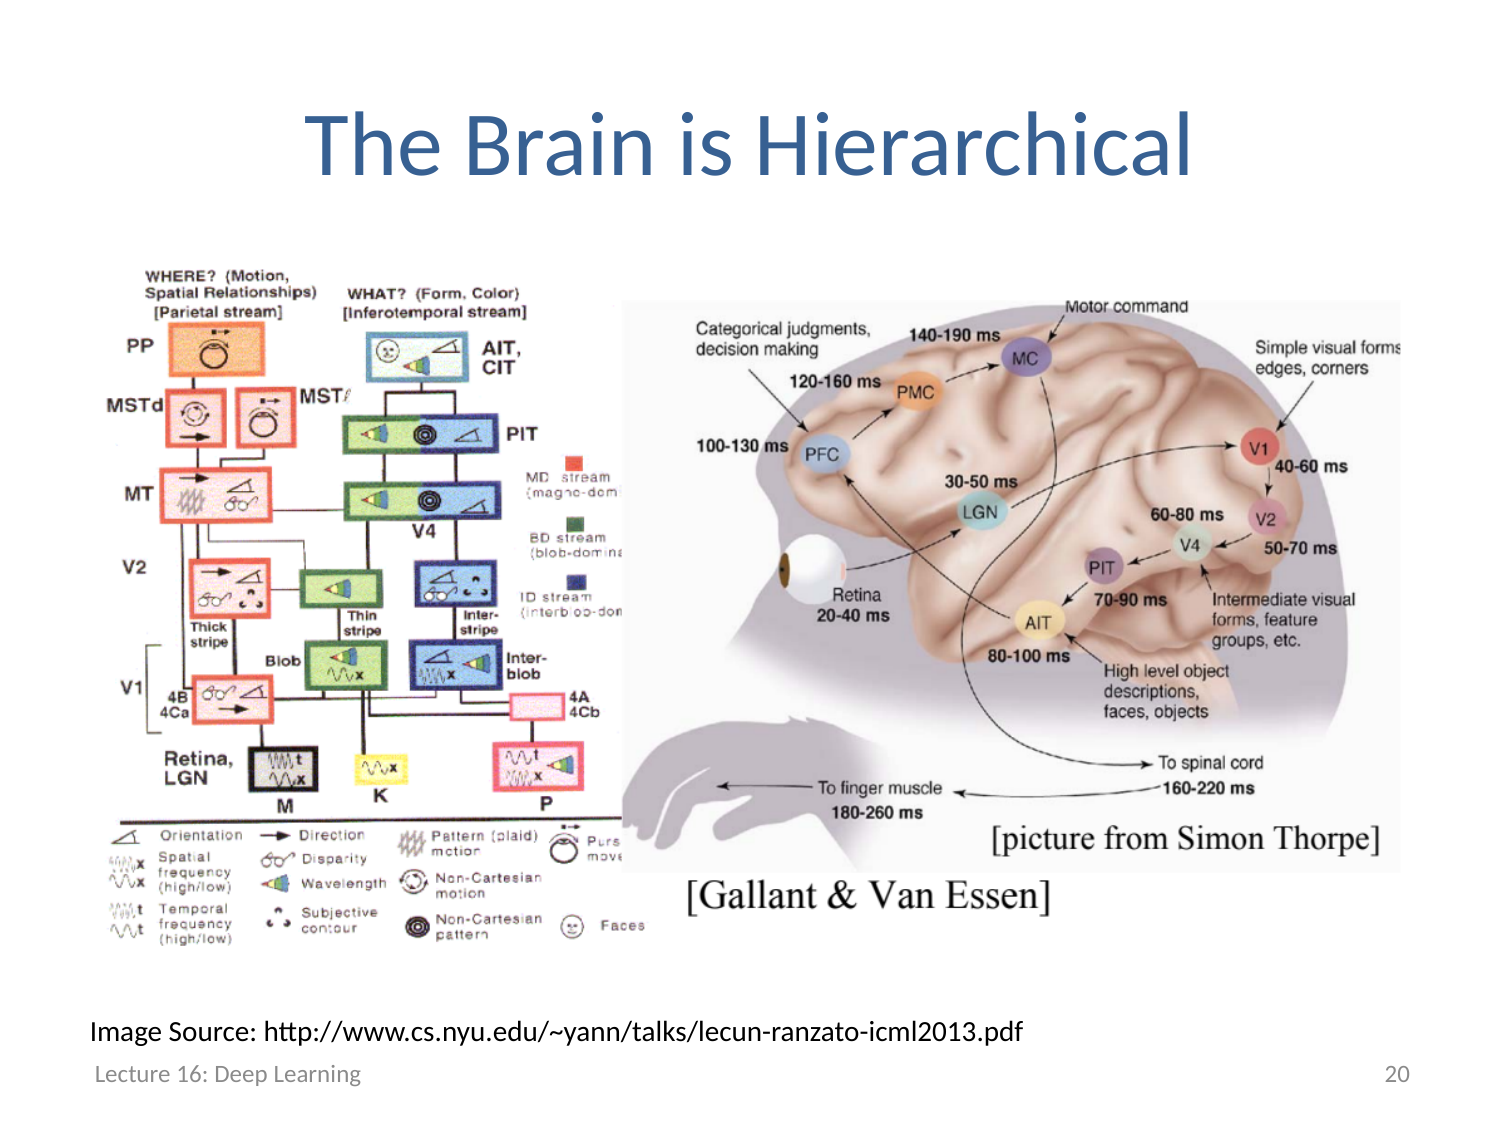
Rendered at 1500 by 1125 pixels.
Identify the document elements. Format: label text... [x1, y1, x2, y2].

title The Brain is Hierarchical [75, 45, 1425, 233]
picture [99, 269, 1401, 946]
slide_number 20 [1074, 1042, 1425, 1103]
footer Lecture 16: Deep Learning [75, 1055, 382, 1103]
text_box Image Source: http://www.cs.nyu.edu/~yann/talks/lecun-ranzato-icml2013.pdf [74, 1004, 1178, 1055]
